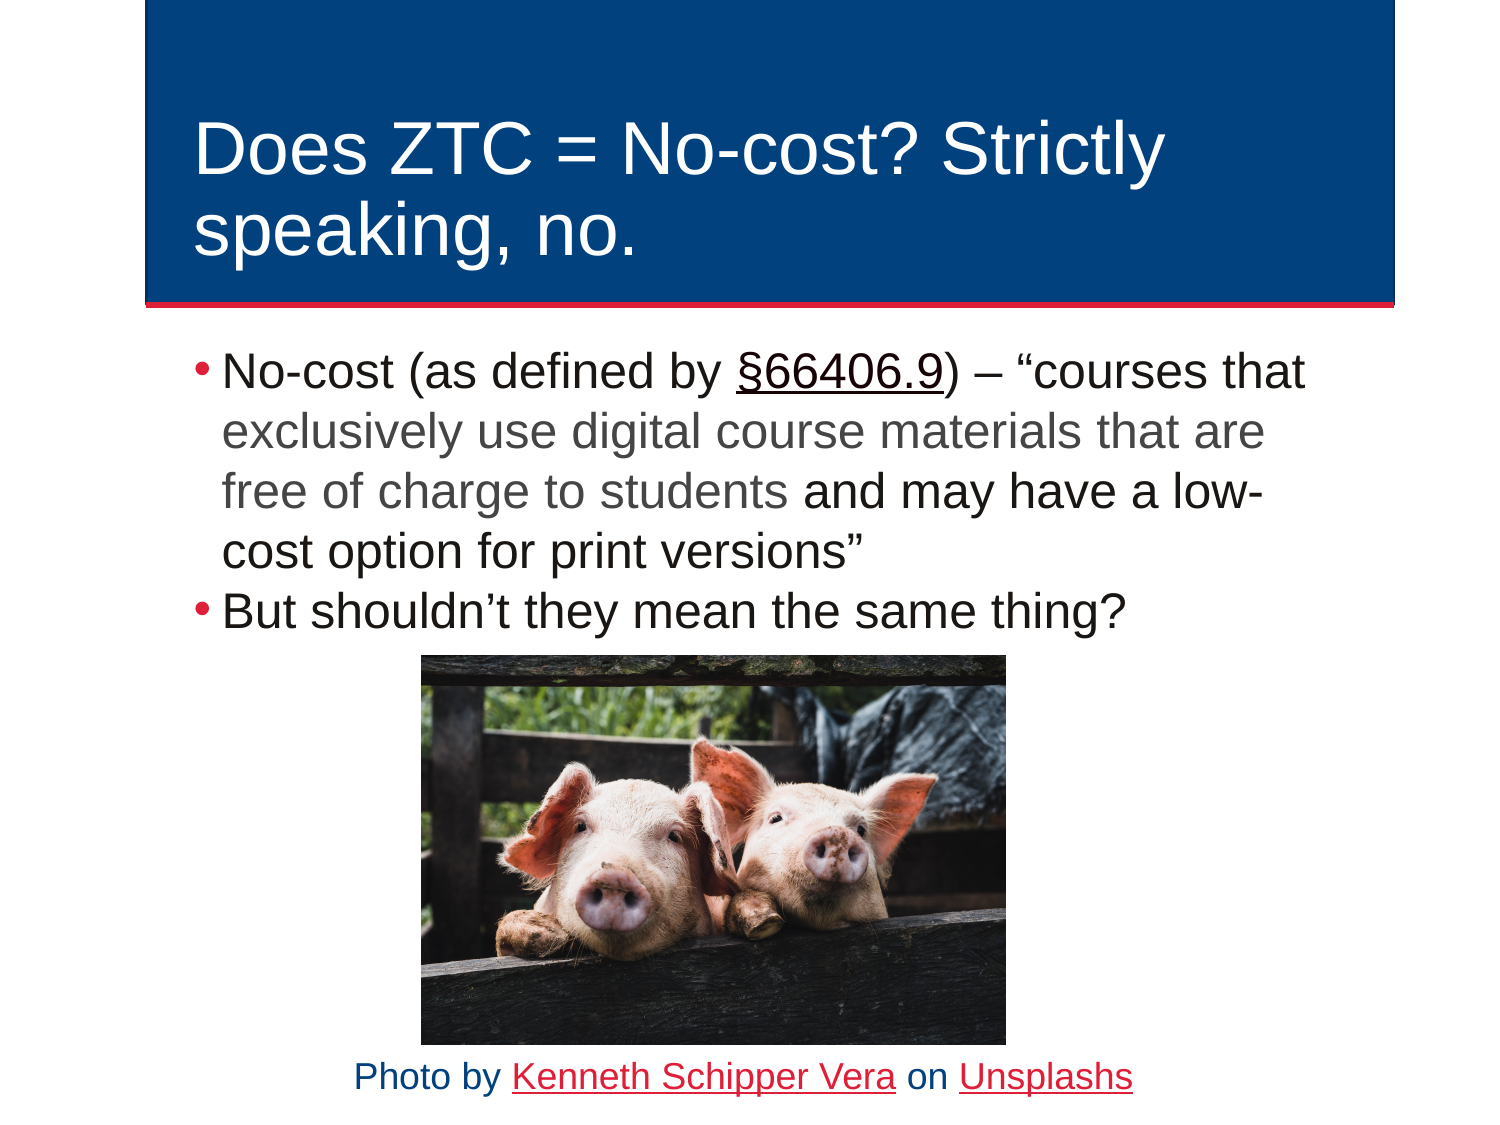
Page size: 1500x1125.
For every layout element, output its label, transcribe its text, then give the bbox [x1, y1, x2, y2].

picture [421, 655, 1006, 1045]
list No-cost (as defined by §66406.9) – “courses that exclusively use digital course materials that are free of charge to students and may have a low-cost option for print versions” But shouldn’t they mean the same thing? [178, 330, 1361, 994]
text_box Photo by Kenneth Schipper Vera on Unsplashs [338, 1044, 1261, 1105]
title Does ZTC = No-cost? Strictly speaking, no. [178, 132, 1361, 280]
